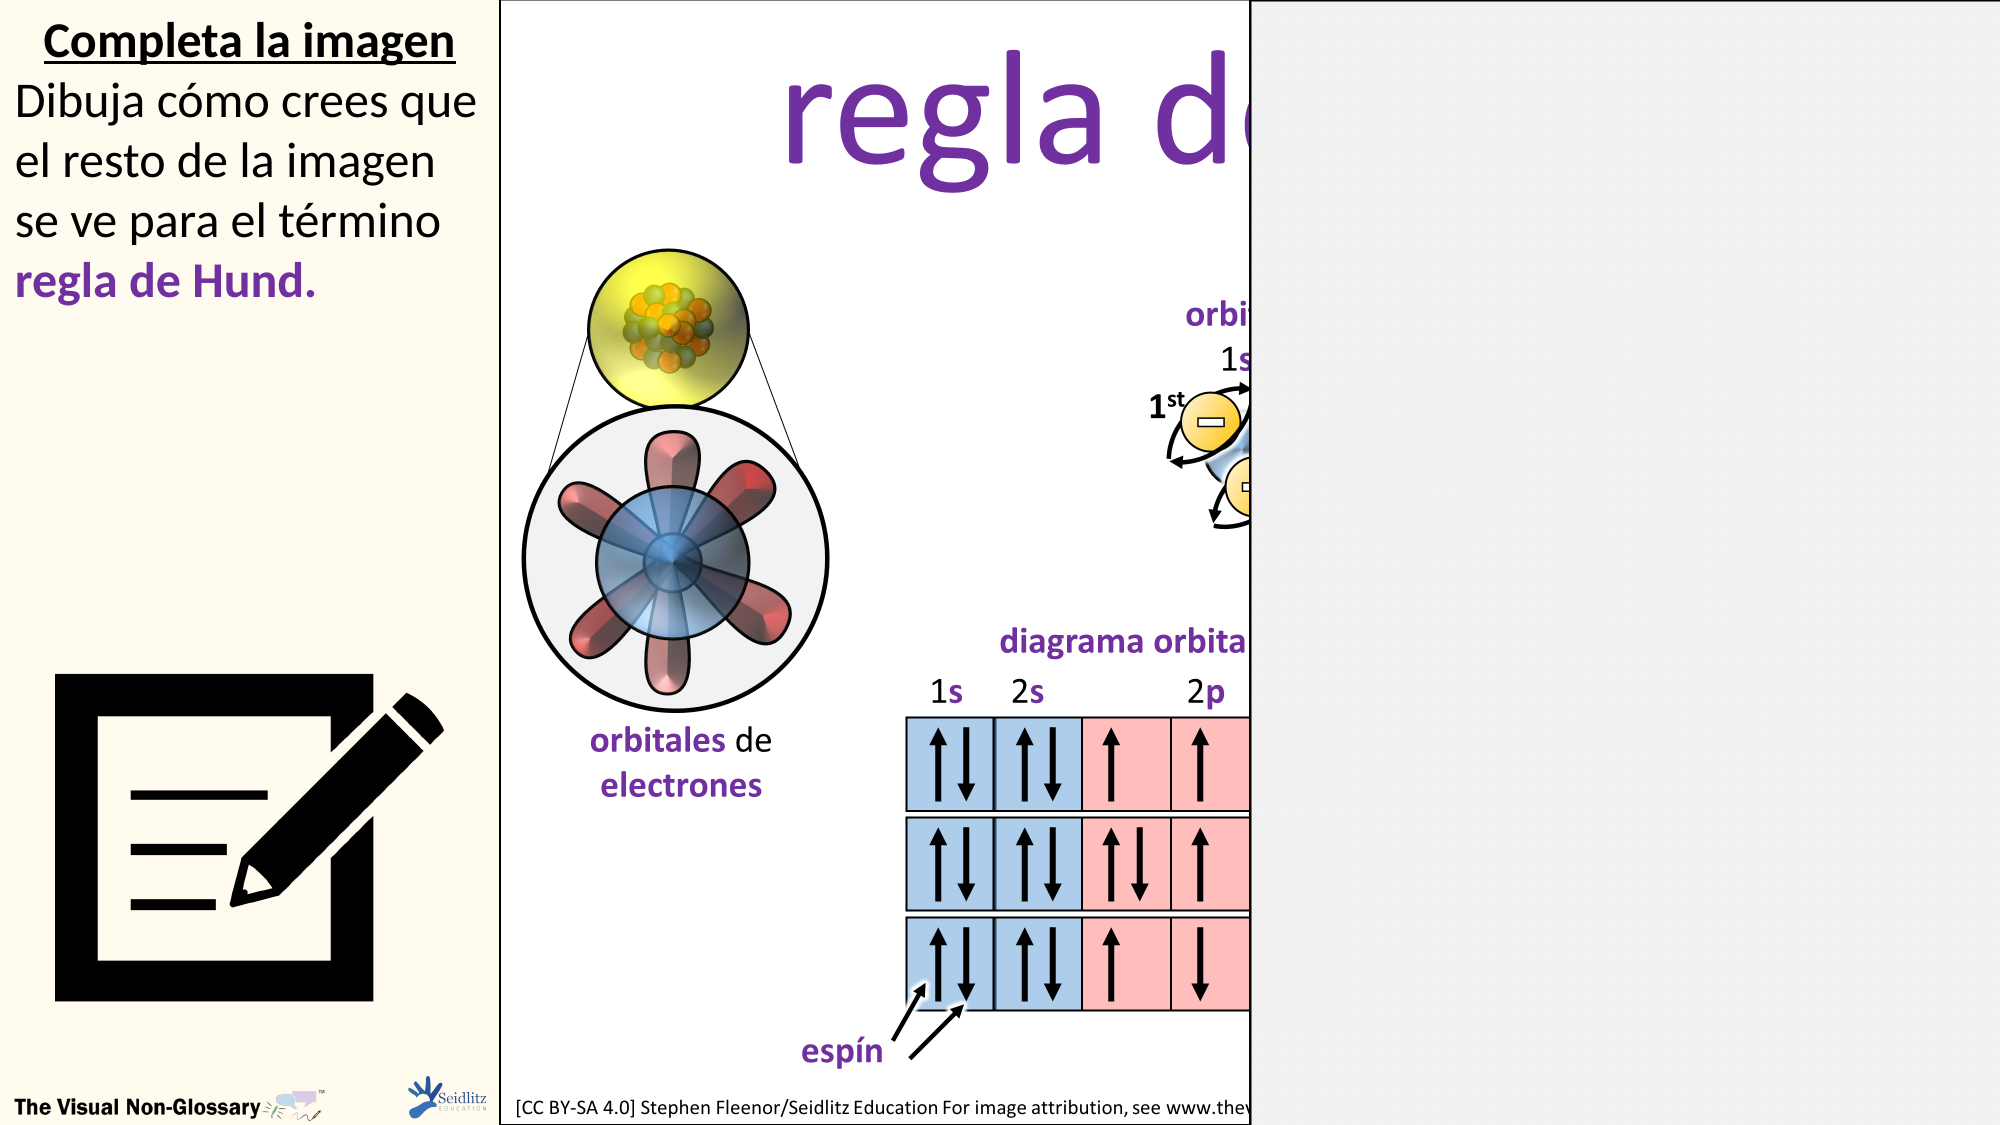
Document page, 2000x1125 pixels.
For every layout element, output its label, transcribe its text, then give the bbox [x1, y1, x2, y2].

text_box Dibuja cómo crees que el resto de la imagen se ve para el término regla de Hund. [0, 59, 494, 315]
picture [403, 1073, 495, 1125]
picture [499, 0, 2000, 1125]
picture [0, 1084, 328, 1125]
picture [55, 643, 445, 1033]
text_box Completa la imagen [28, 0, 471, 59]
